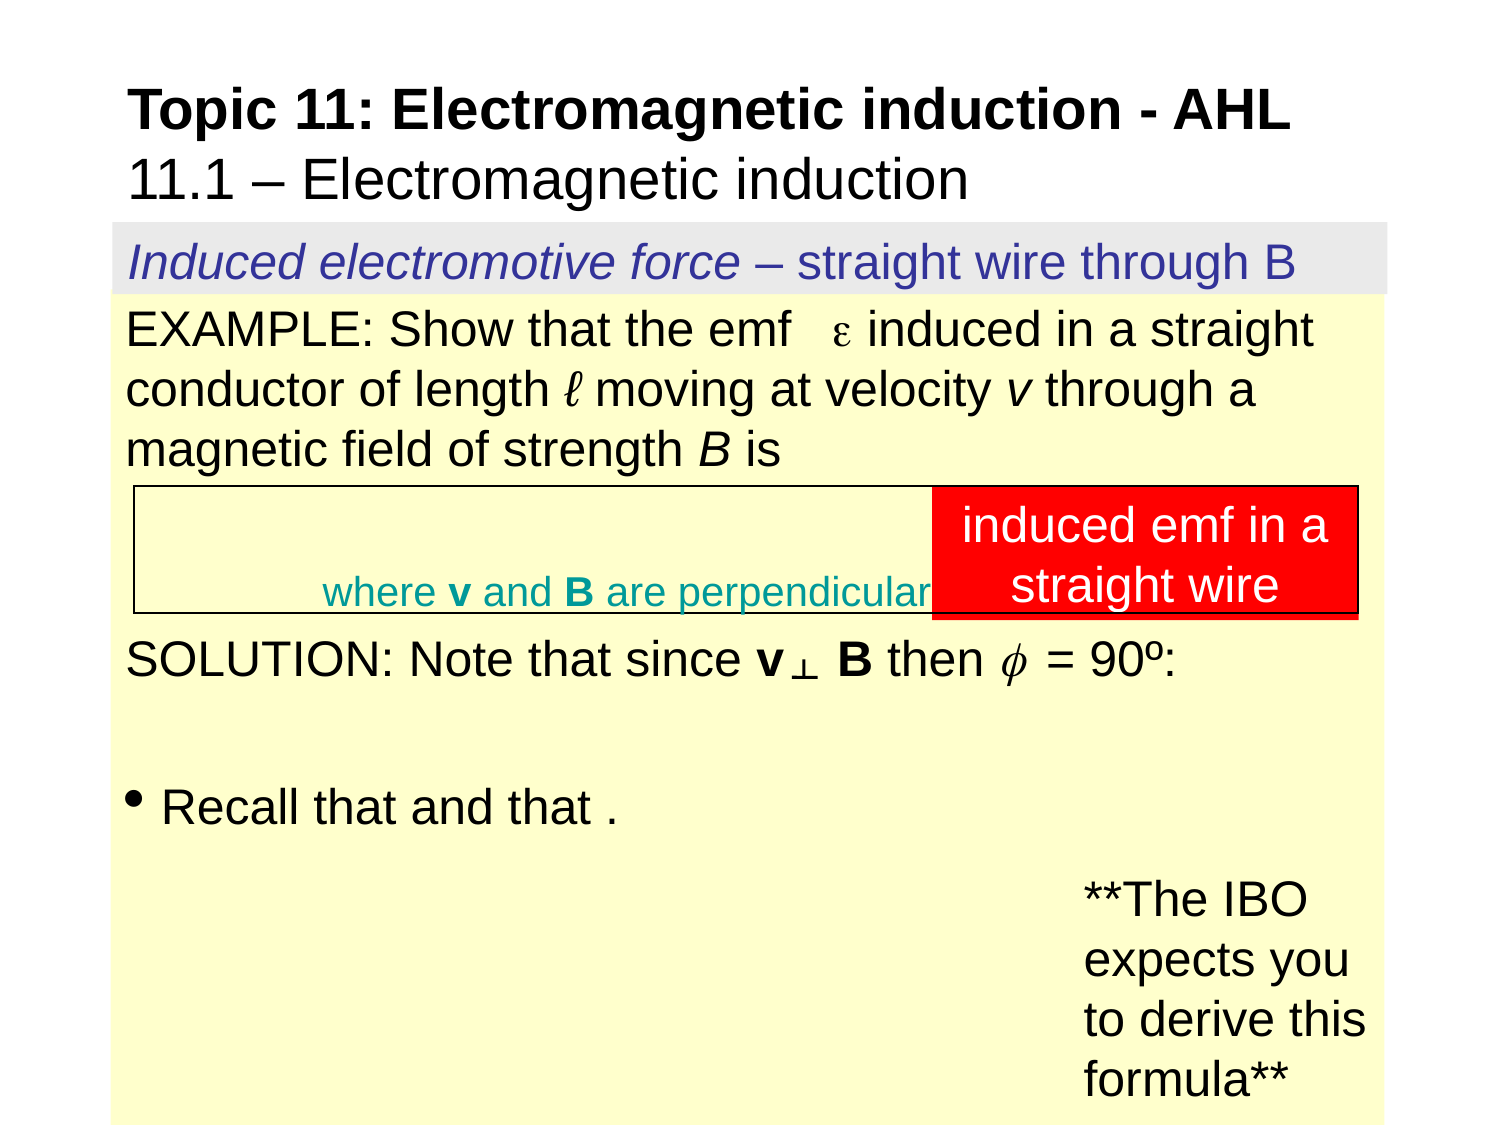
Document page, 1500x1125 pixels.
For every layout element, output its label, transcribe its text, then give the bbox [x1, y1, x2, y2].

text_box Topic 11: Electromagnetic induction - AHL 11.1 – Electromagnetic induction [112, 67, 1388, 215]
text_box Induced electromotive force – straight wire through B [112, 222, 1388, 295]
text_box **The IBO expects you to derive this formula** [1068, 859, 1385, 1114]
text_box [791, 659, 818, 678]
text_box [133, 481, 1359, 624]
